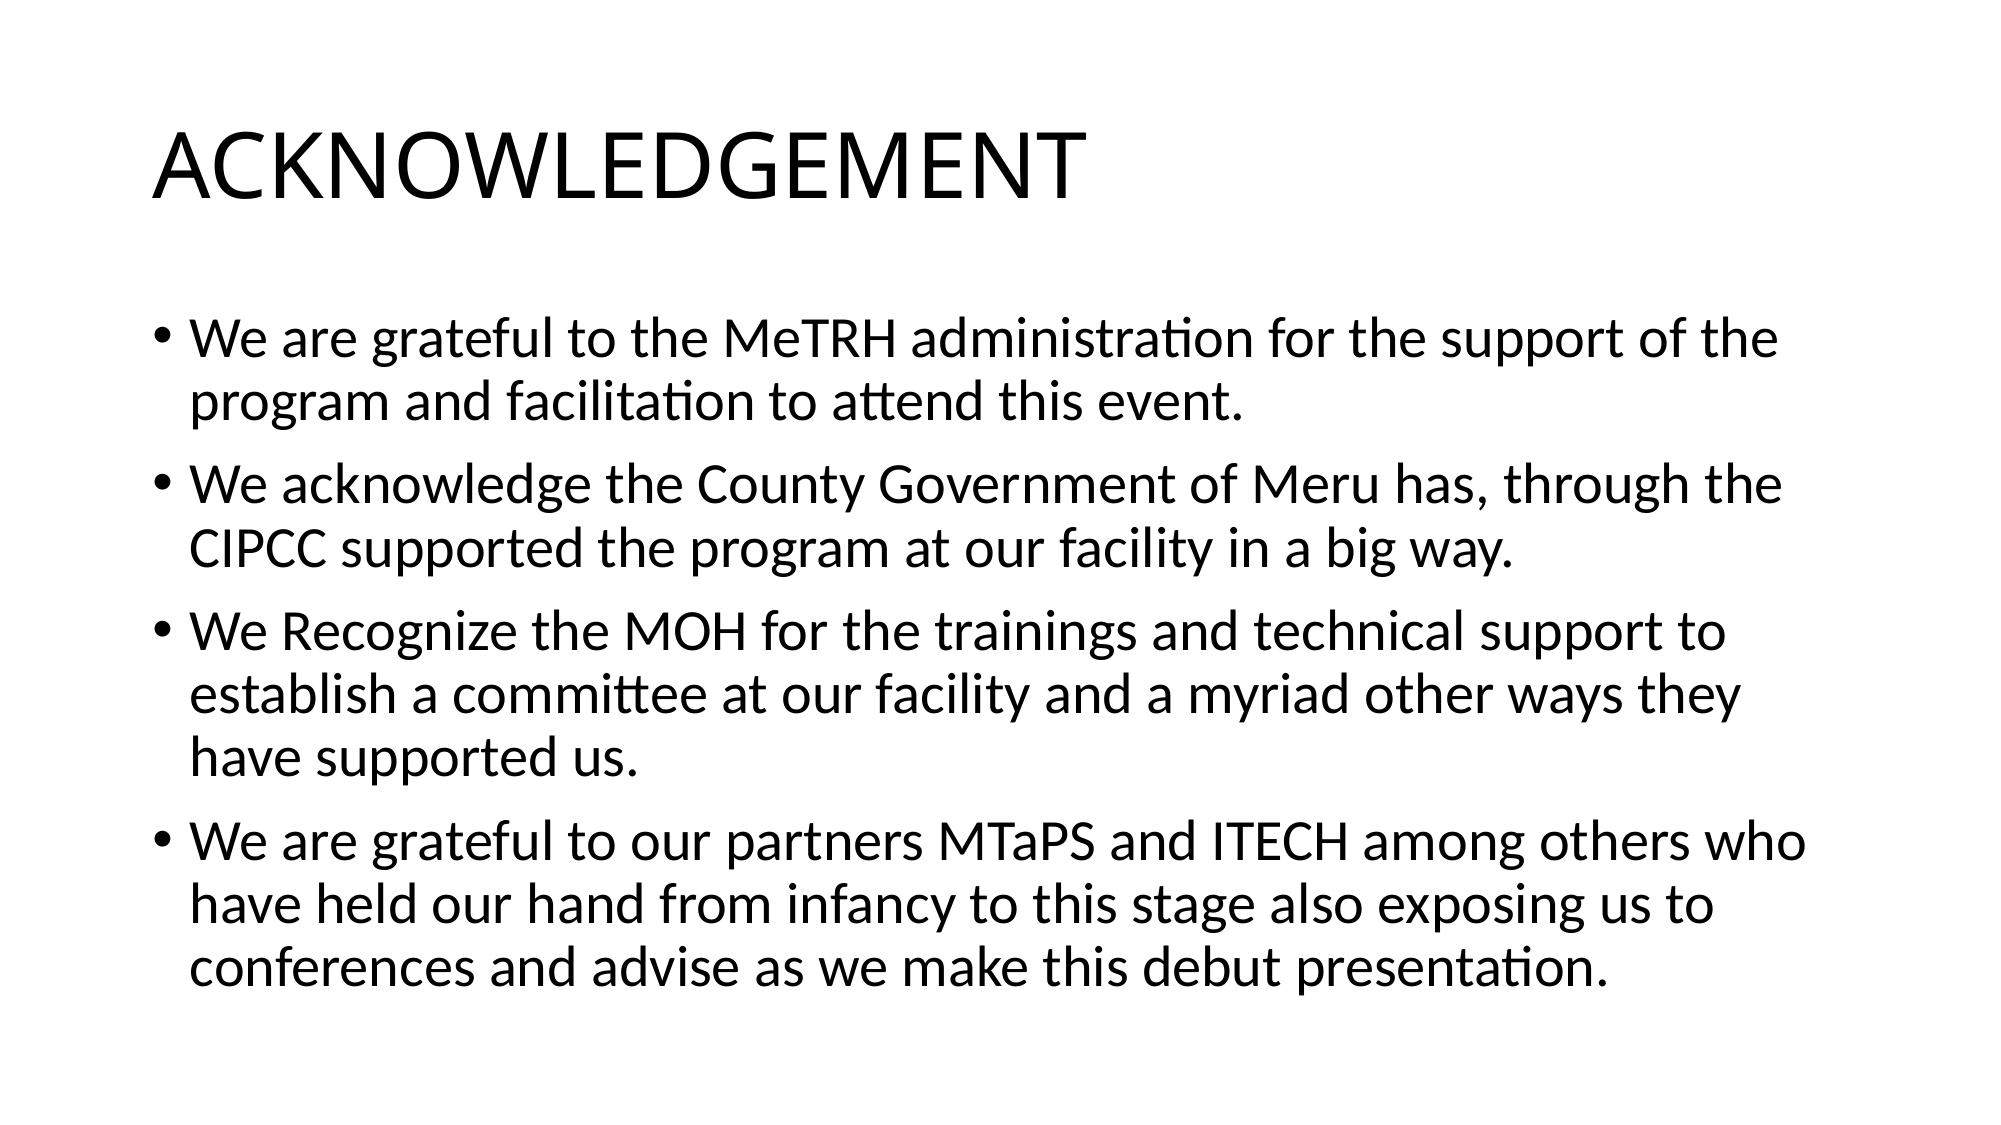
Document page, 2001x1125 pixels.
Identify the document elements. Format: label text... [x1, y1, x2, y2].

list We are grateful to the MeTRH administration for the support of the program and facilitation to attend this event. We acknowledge the County Government of Meru has, through the CIPCC supported the program at our facility in a big way. We Recognize the MOH for the trainings and technical support to establish a committee at our facility and a myriad other ways they have supported us. We are grateful to our partners MTaPS and ITECH among others who have held our hand from infancy to this stage also exposing us to conferences and advise as we make this debut presentation. [137, 299, 1863, 1014]
title ACKNOWLEDGEMENT [137, 59, 1863, 278]
